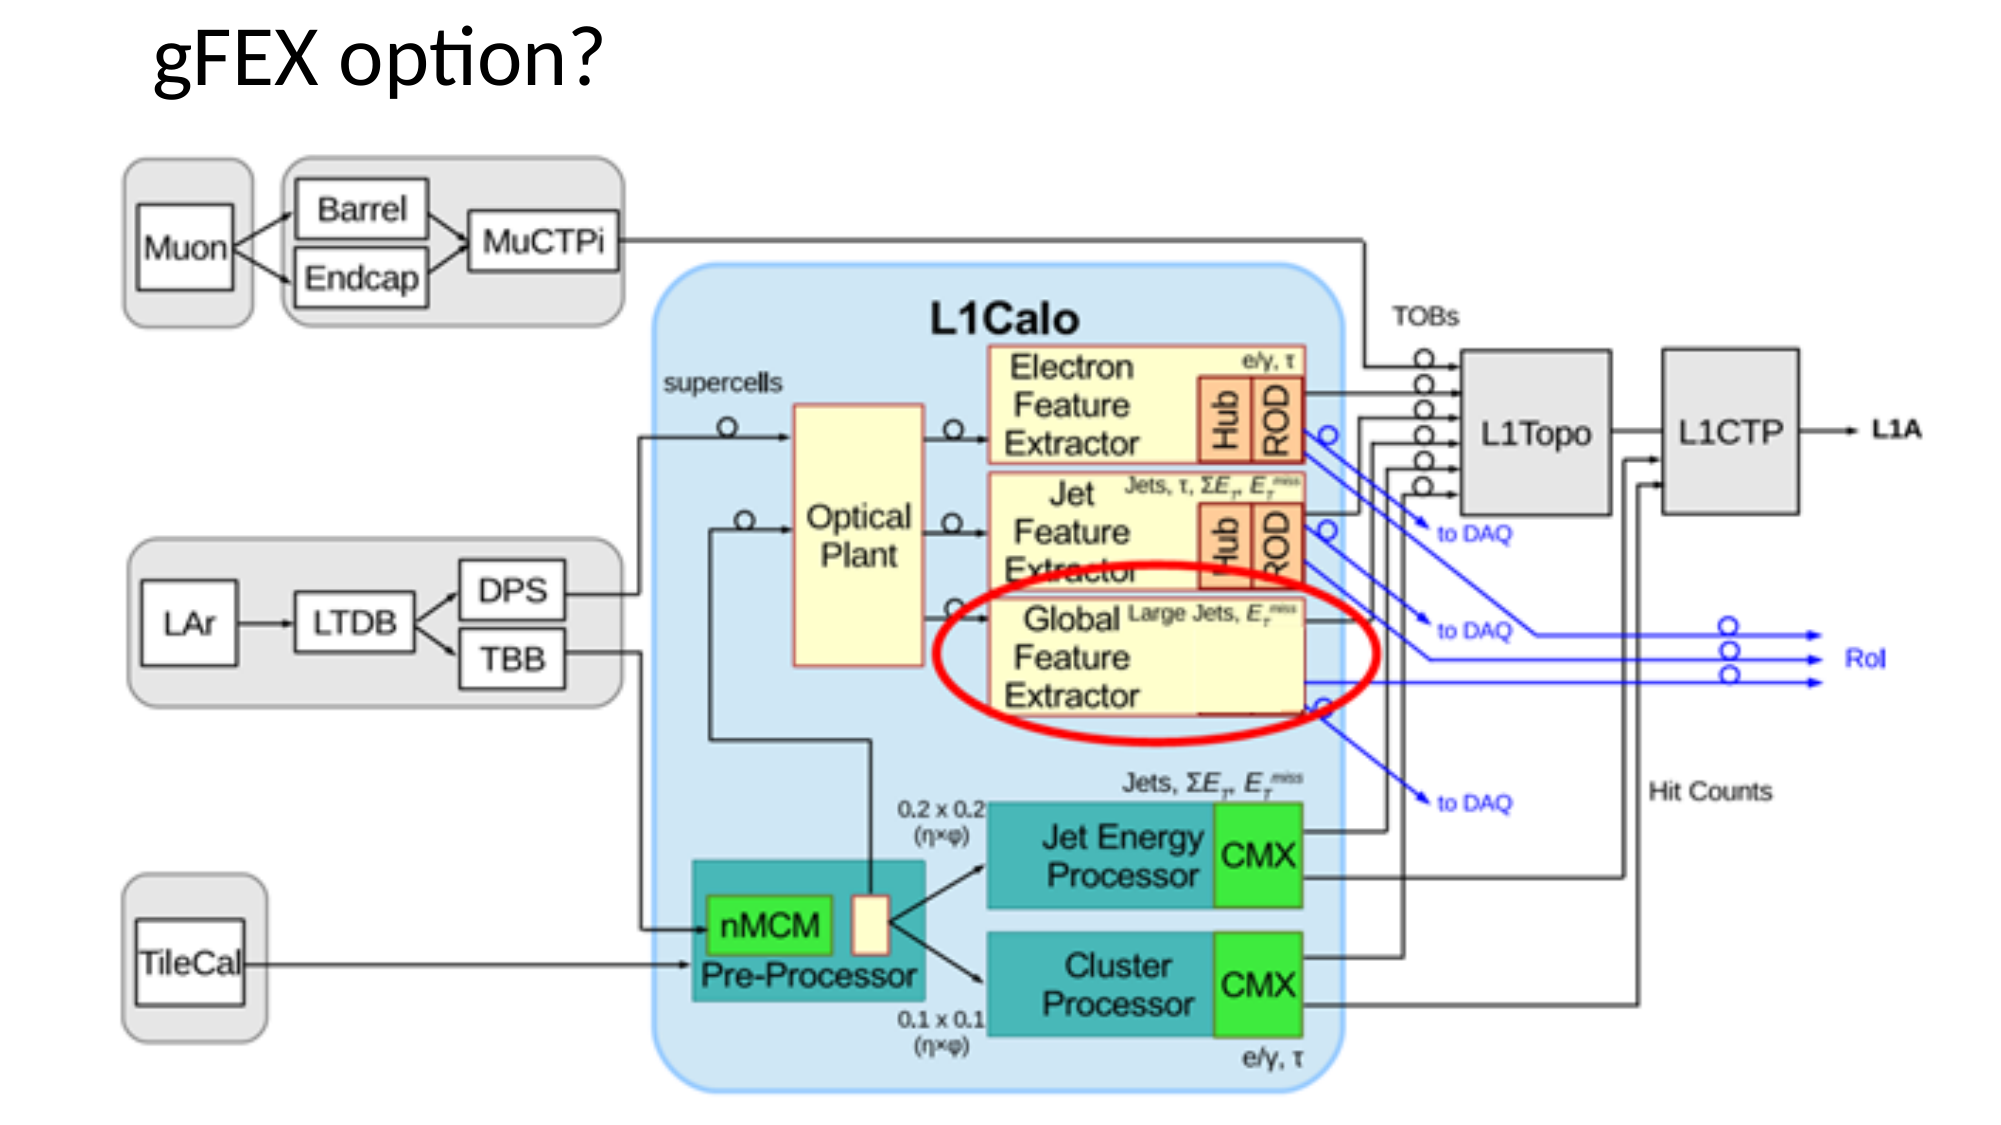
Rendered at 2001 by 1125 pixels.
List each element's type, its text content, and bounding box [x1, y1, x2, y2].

picture [99, 153, 1940, 1103]
title gFEX option? [137, 2, 1863, 112]
